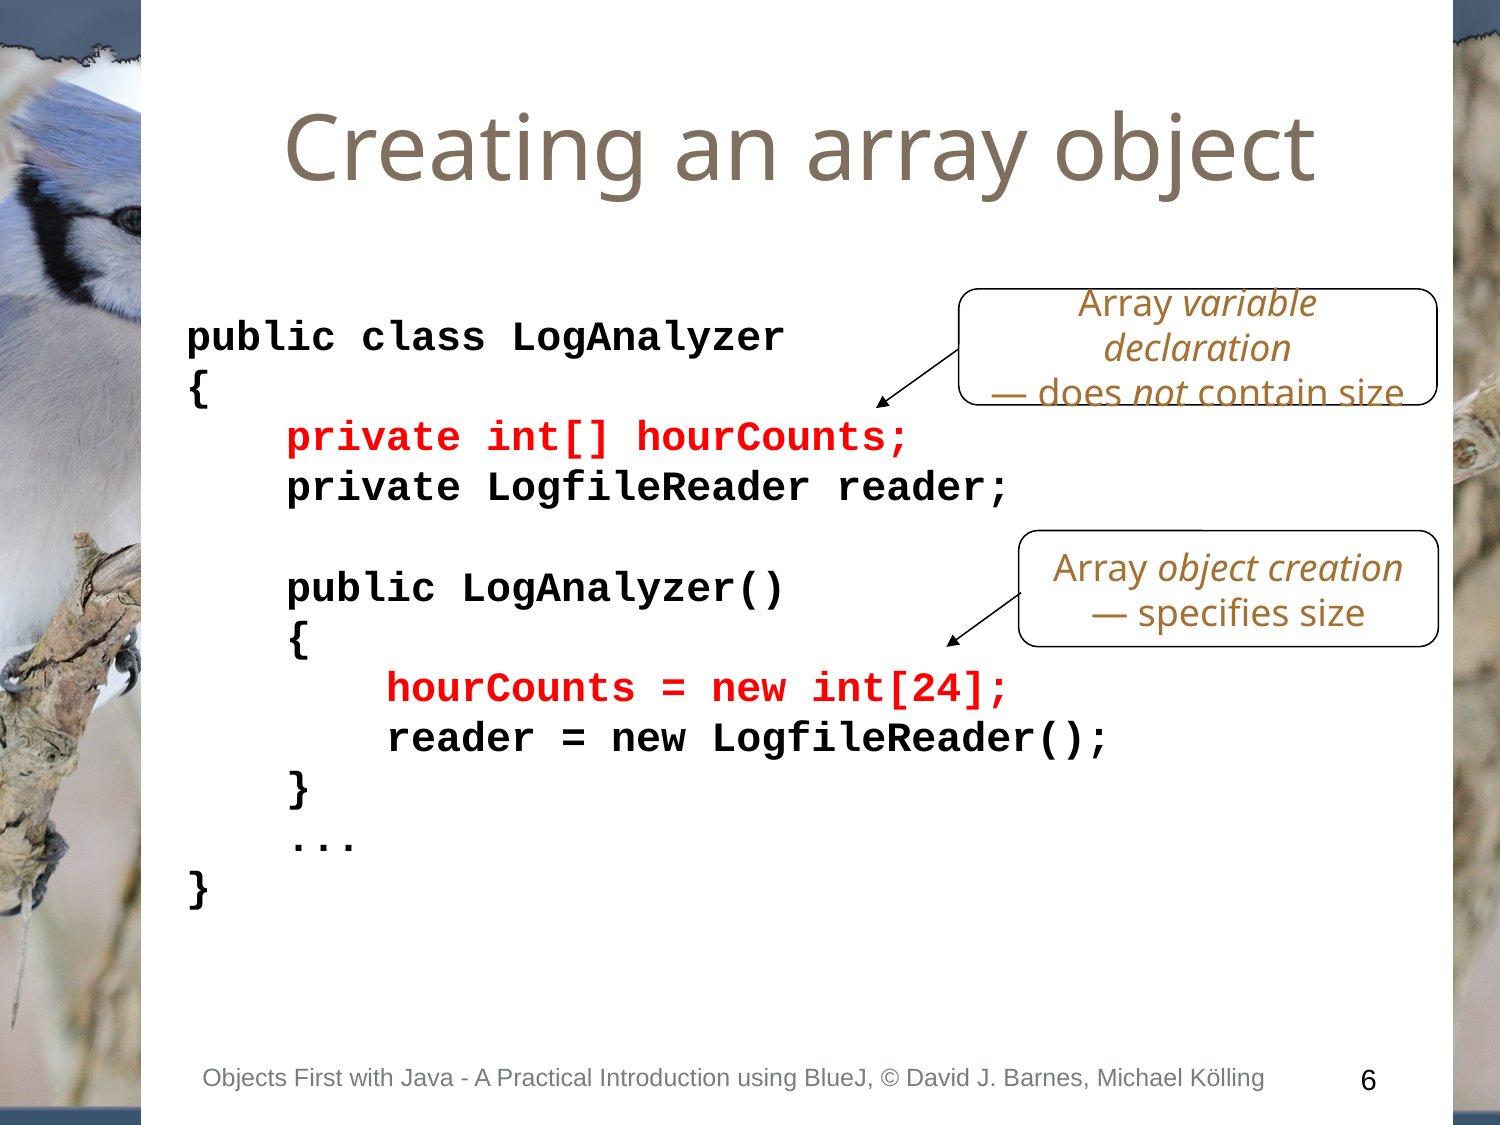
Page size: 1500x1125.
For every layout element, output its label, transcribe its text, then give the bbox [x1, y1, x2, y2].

text_box public class LogAnalyzer { private int[] hourCounts; private LogfileReader reader; public LogAnalyzer() { hourCounts = new int[24]; reader = new LogfileReader(); } ... } [171, 301, 1126, 917]
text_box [946, 530, 1439, 648]
picture [0, 0, 141, 1125]
title Creating an array object [162, 37, 1438, 250]
text_box Objects First with Java - A Practical Introduction using BlueJ, © David J. Barnes, Michael Kölling [187, 1054, 1325, 1105]
picture [1453, 0, 1500, 1125]
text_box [875, 288, 1441, 409]
